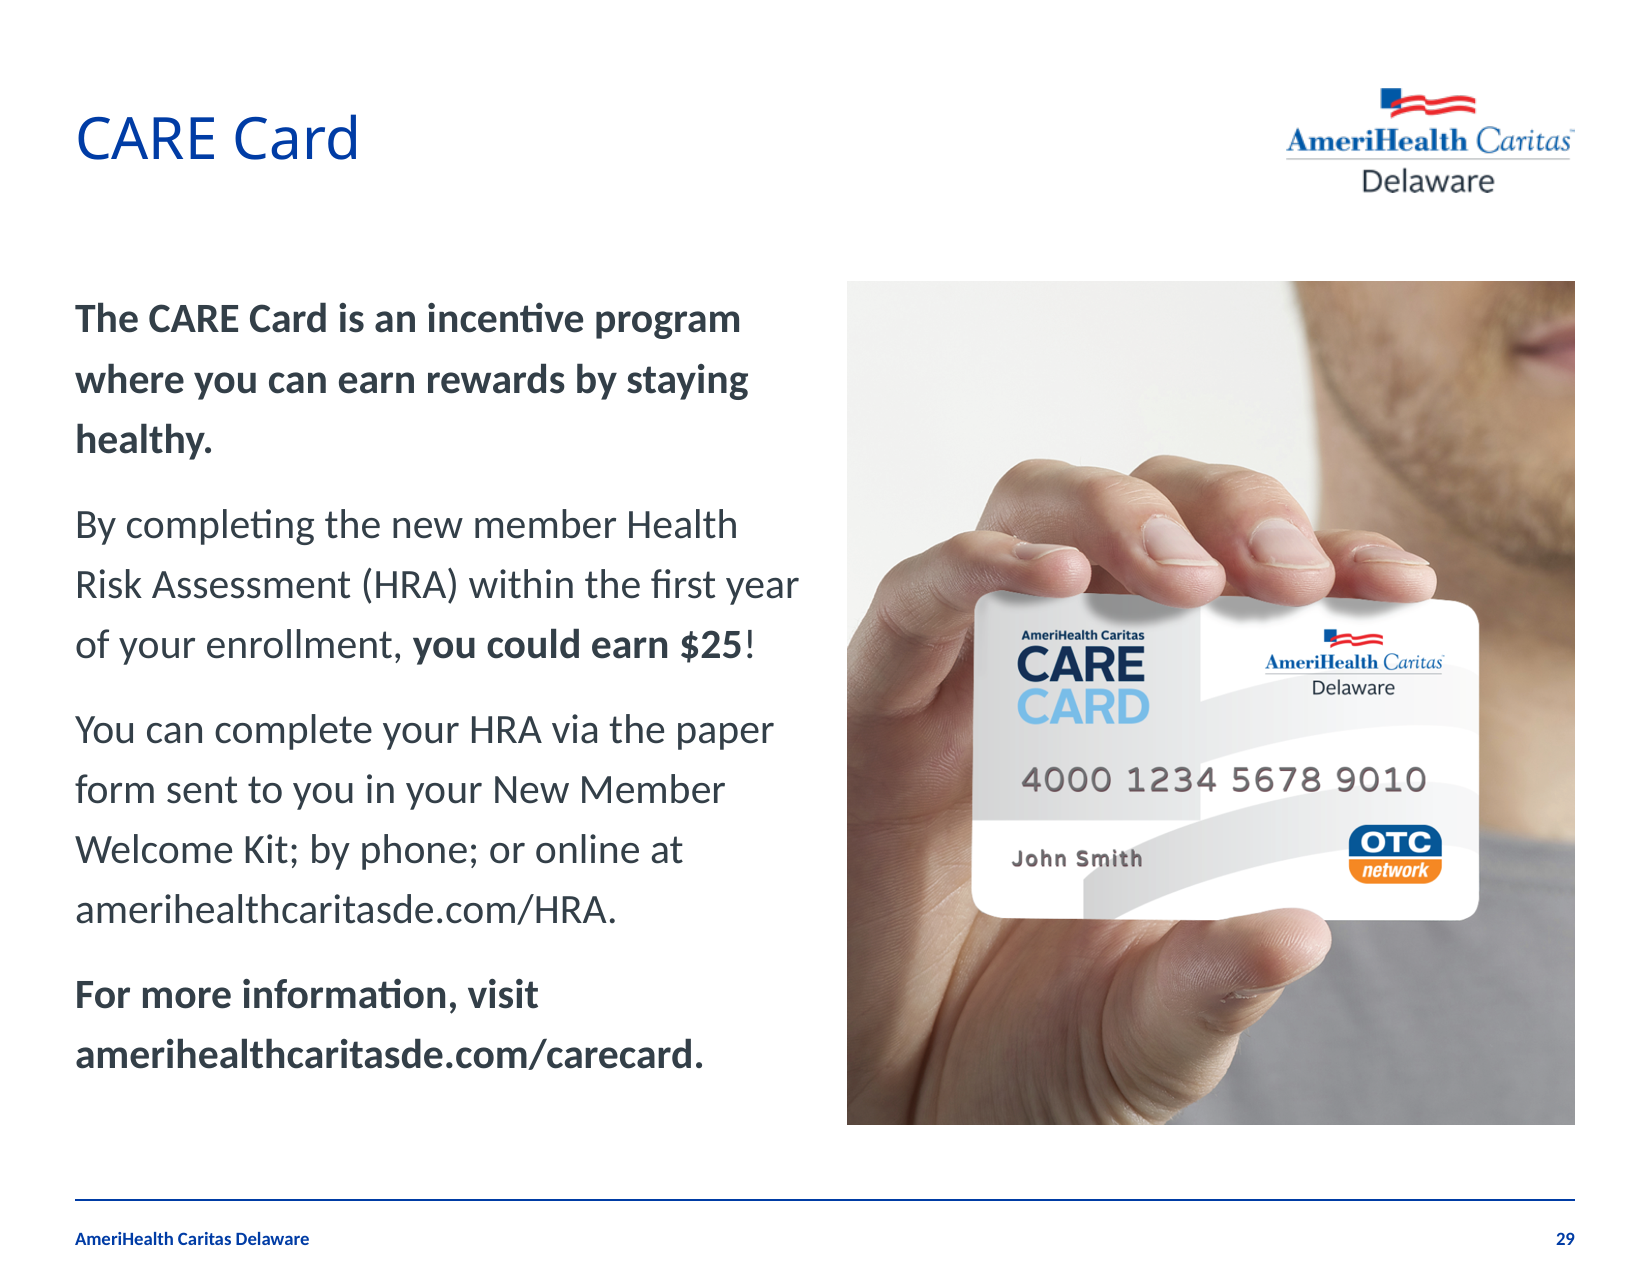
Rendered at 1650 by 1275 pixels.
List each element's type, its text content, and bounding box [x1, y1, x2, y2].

picture [847, 281, 1575, 1125]
list The CARE Card is an incentive program where you can earn rewards by staying healthy. By completing the new member Health Risk Assessment (HRA) within the first year of your enrollment, you could earn $25! You can complete your HRA via the paper form sent to you in your New Member Welcome Kit; by phone; or online at amerihealthcaritasde.com/HRA. For more information, visit amerihealthcaritasde.com/carecard. [75, 281, 803, 1184]
title CARE Card [75, 75, 1138, 207]
footer AmeriHealth Caritas Delaware [75, 1200, 632, 1275]
picture [1286, 88, 1575, 193]
slide_number 29 [1203, 1200, 1576, 1275]
